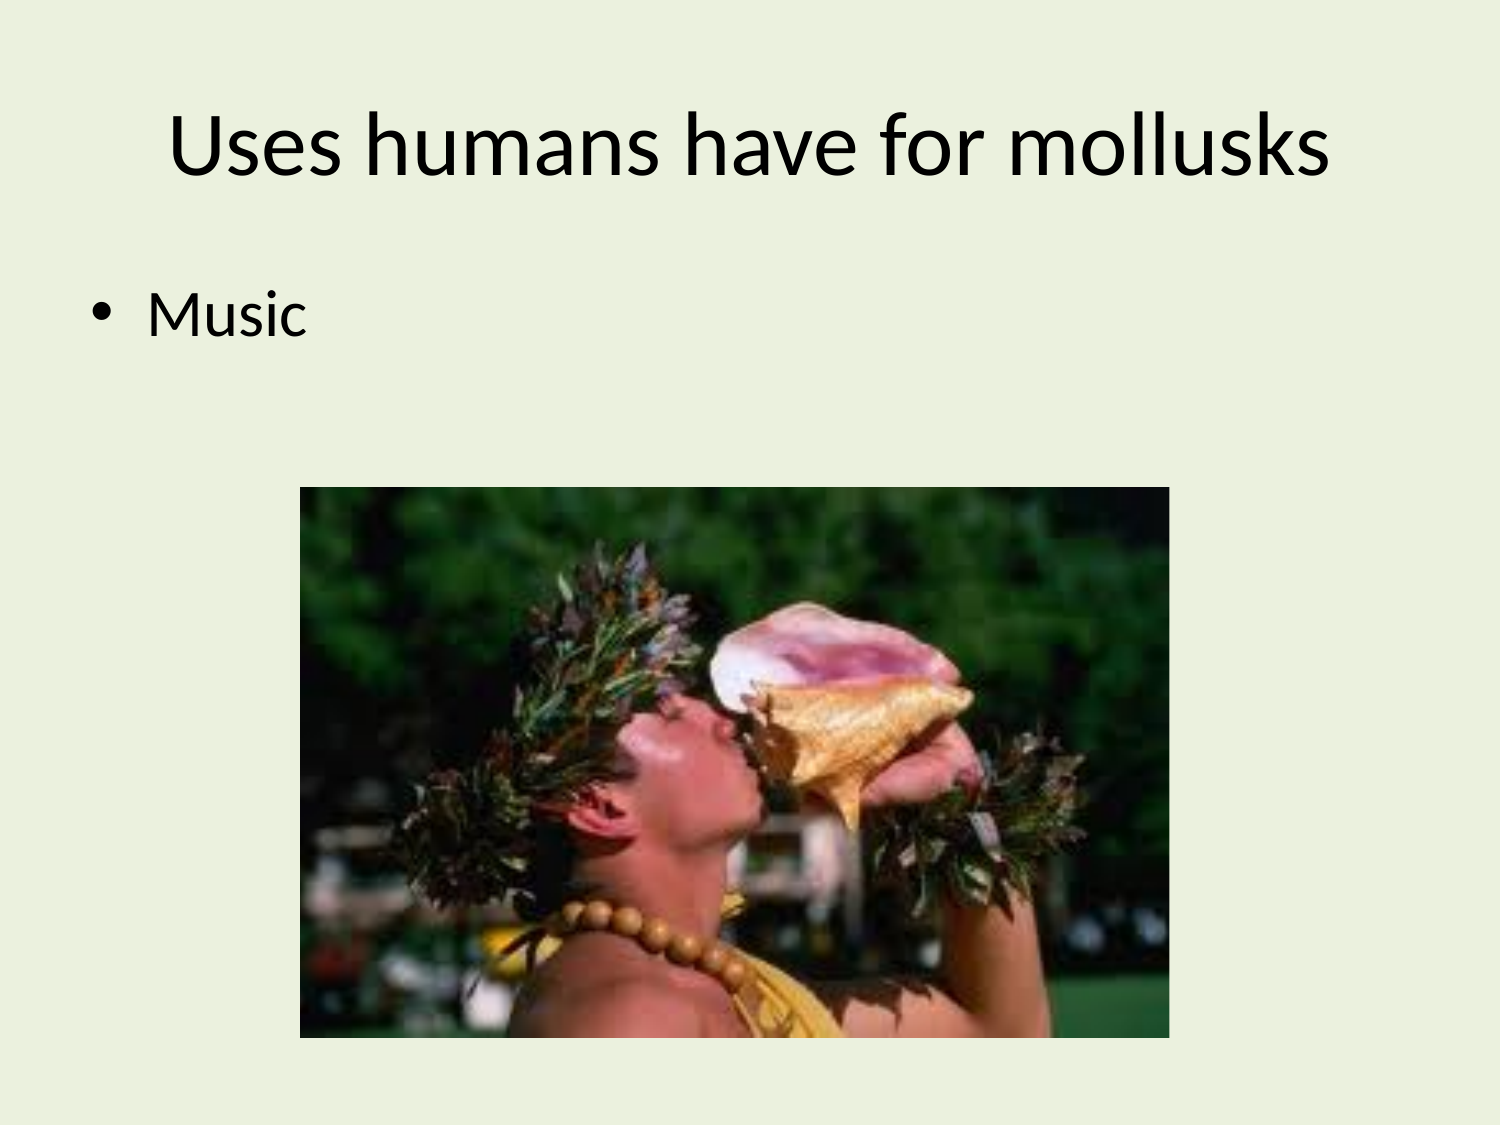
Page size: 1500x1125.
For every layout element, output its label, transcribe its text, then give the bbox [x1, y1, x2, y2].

list Music [75, 262, 1425, 1005]
picture [299, 487, 1170, 1038]
title Uses humans have for mollusks [75, 45, 1425, 233]
